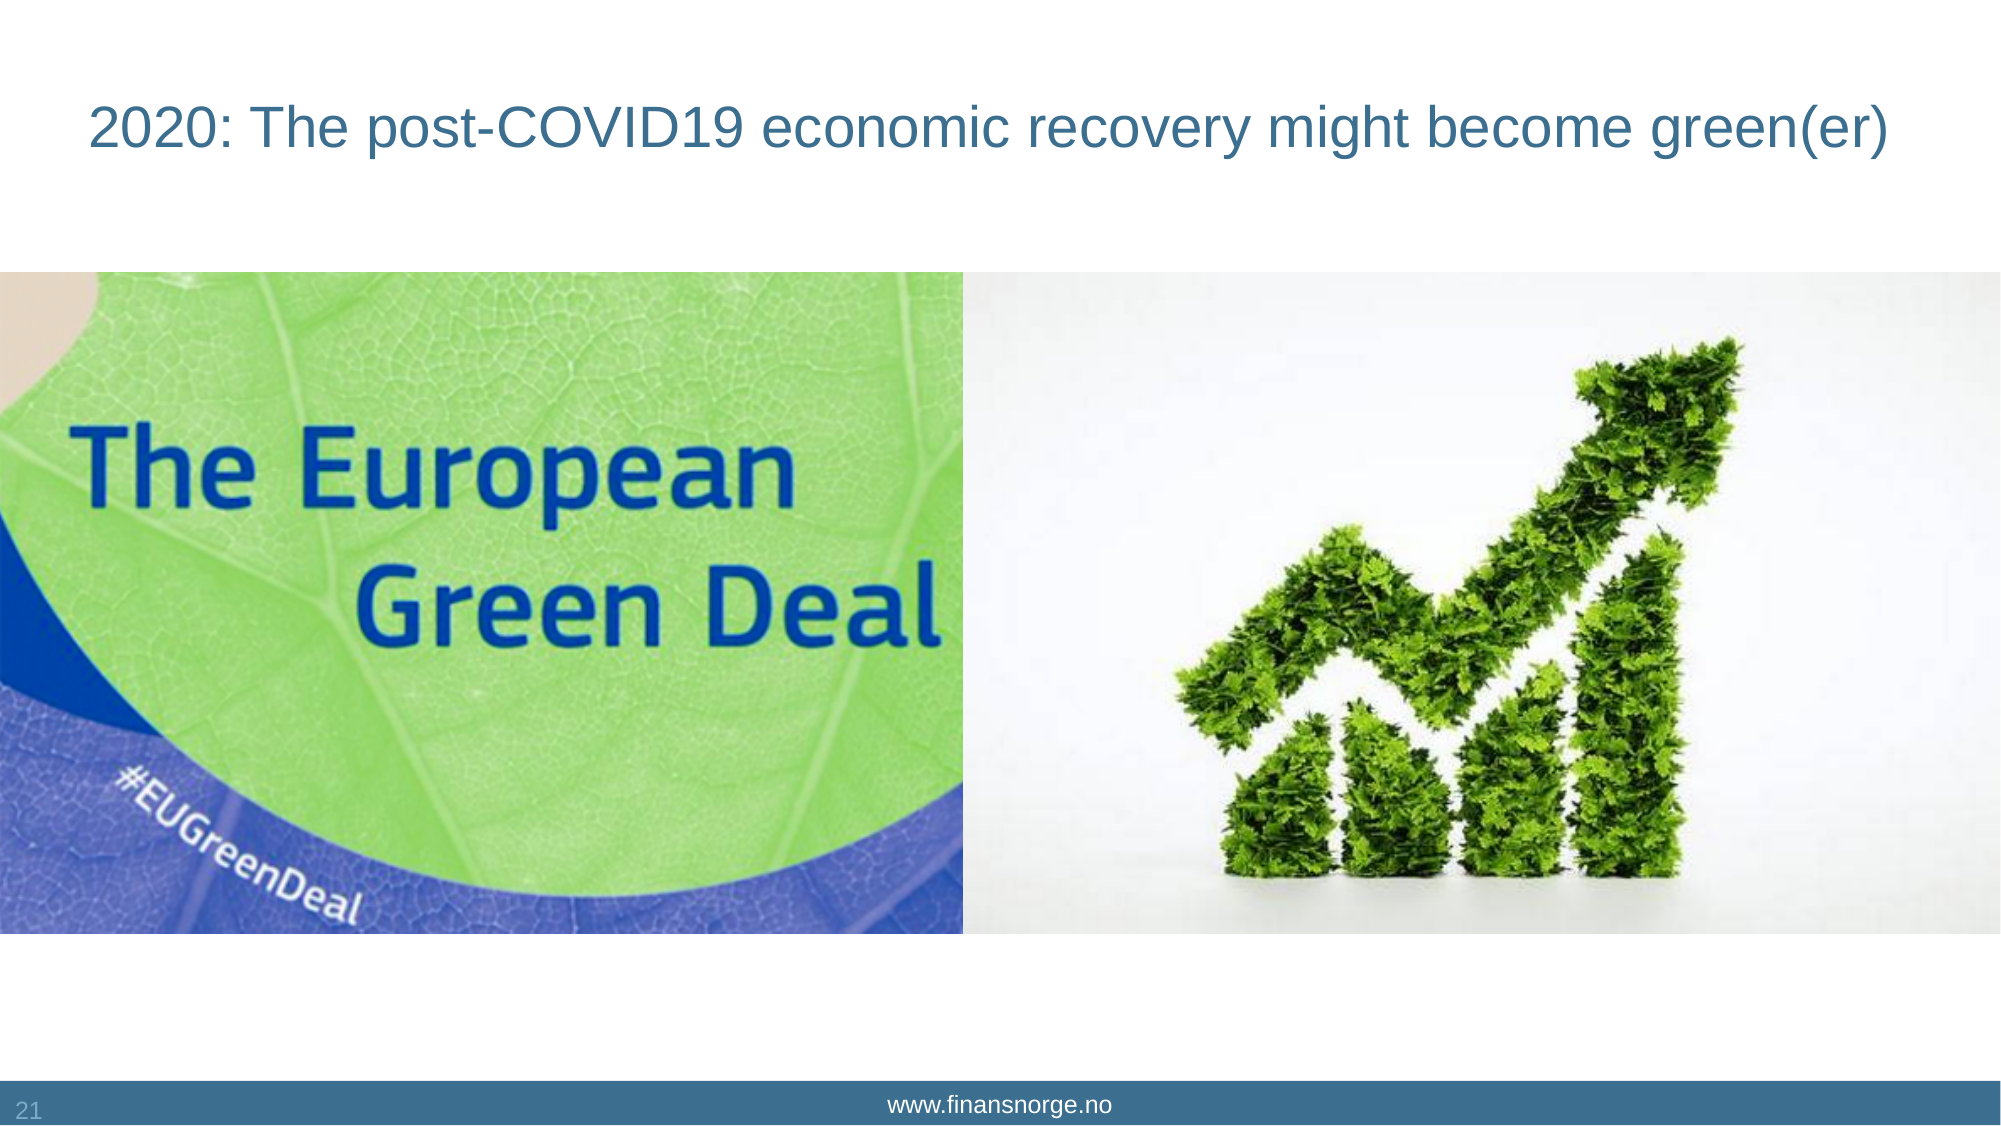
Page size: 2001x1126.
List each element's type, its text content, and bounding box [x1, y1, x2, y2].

slide_number 21 [0, 1094, 64, 1126]
title 2020: The post-COVID19 economic recovery might become green(er) [0, 77, 1991, 172]
picture [0, 271, 2001, 934]
